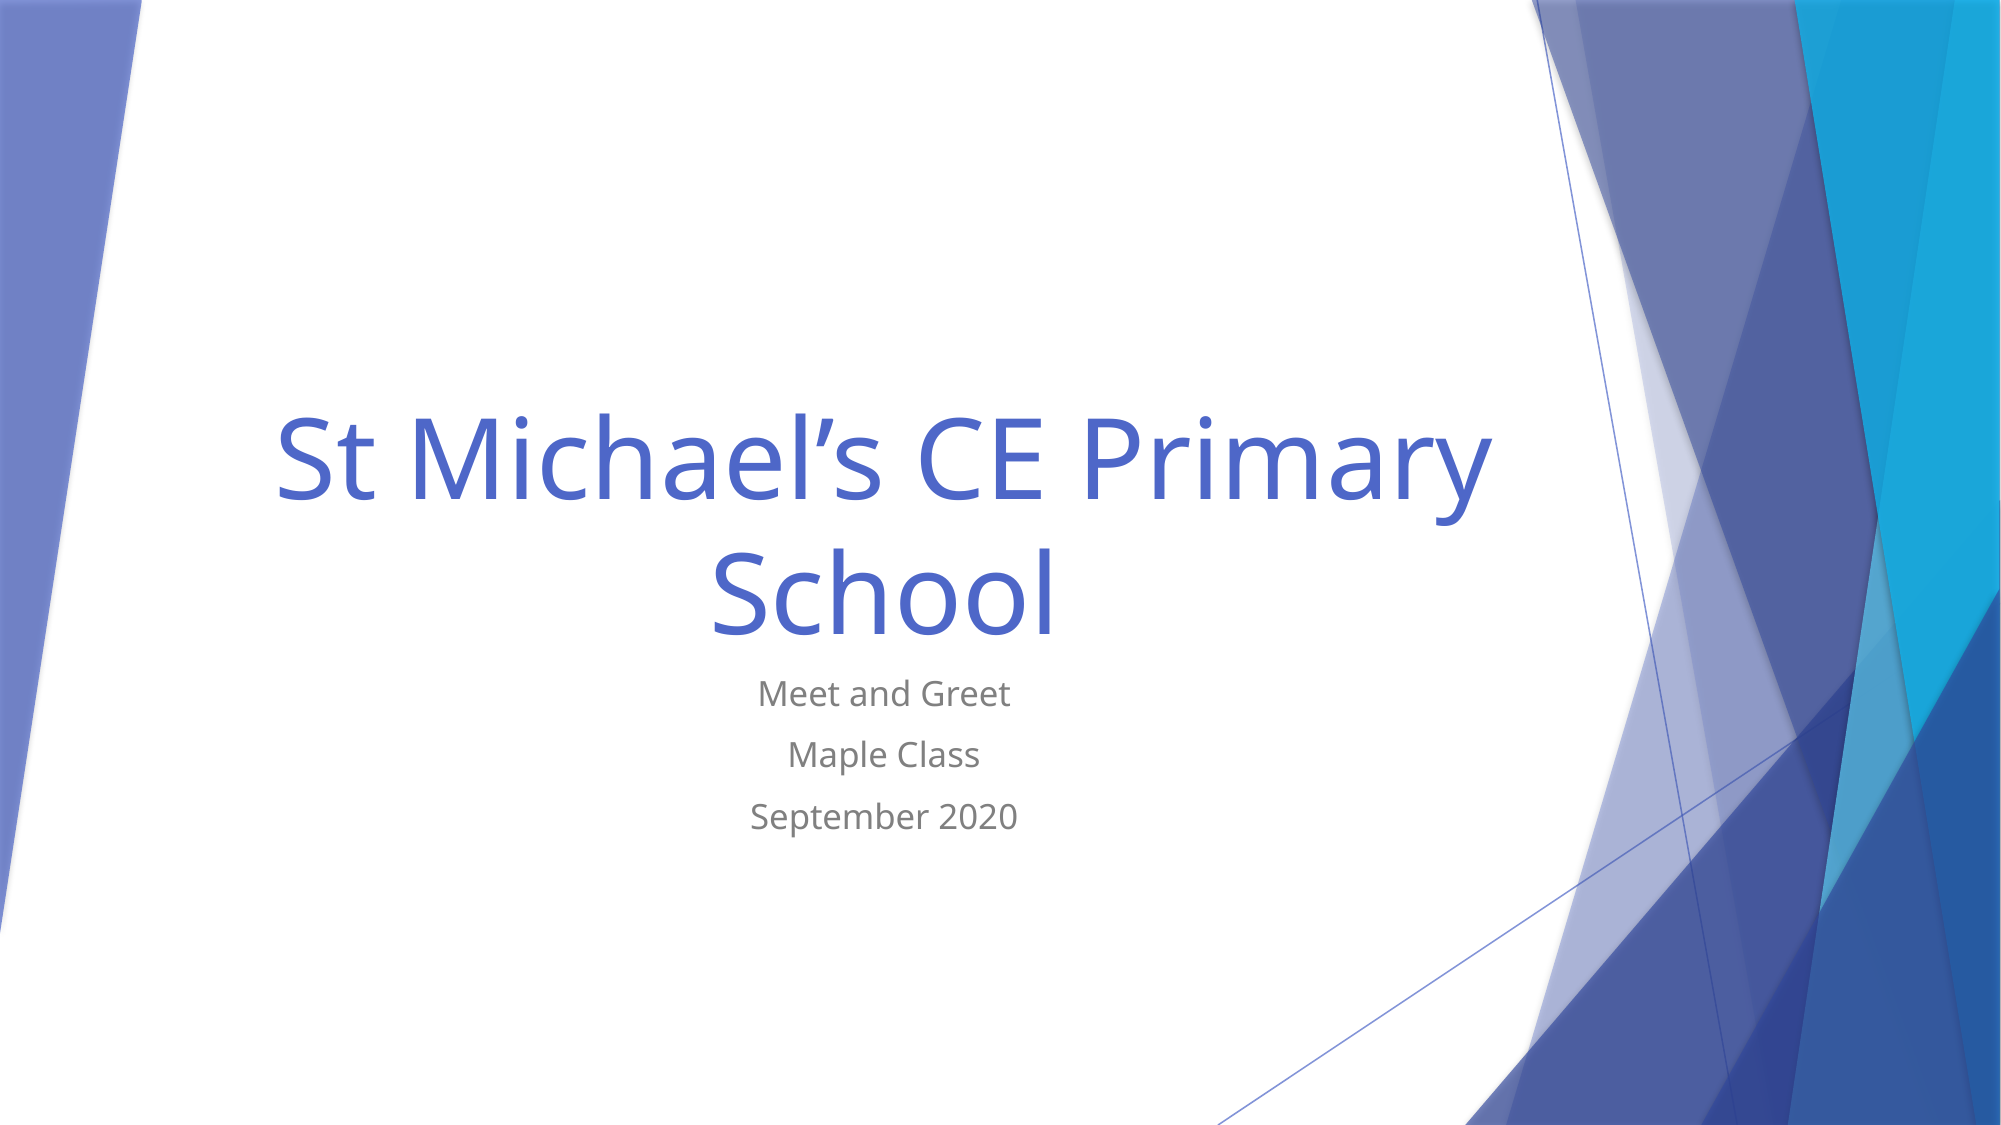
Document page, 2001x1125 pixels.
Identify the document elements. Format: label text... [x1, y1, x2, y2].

title St Michael’s CE Primary School [247, 394, 1522, 664]
subtitle Meet and Greet Maple Class September 2020 [247, 664, 1522, 845]
